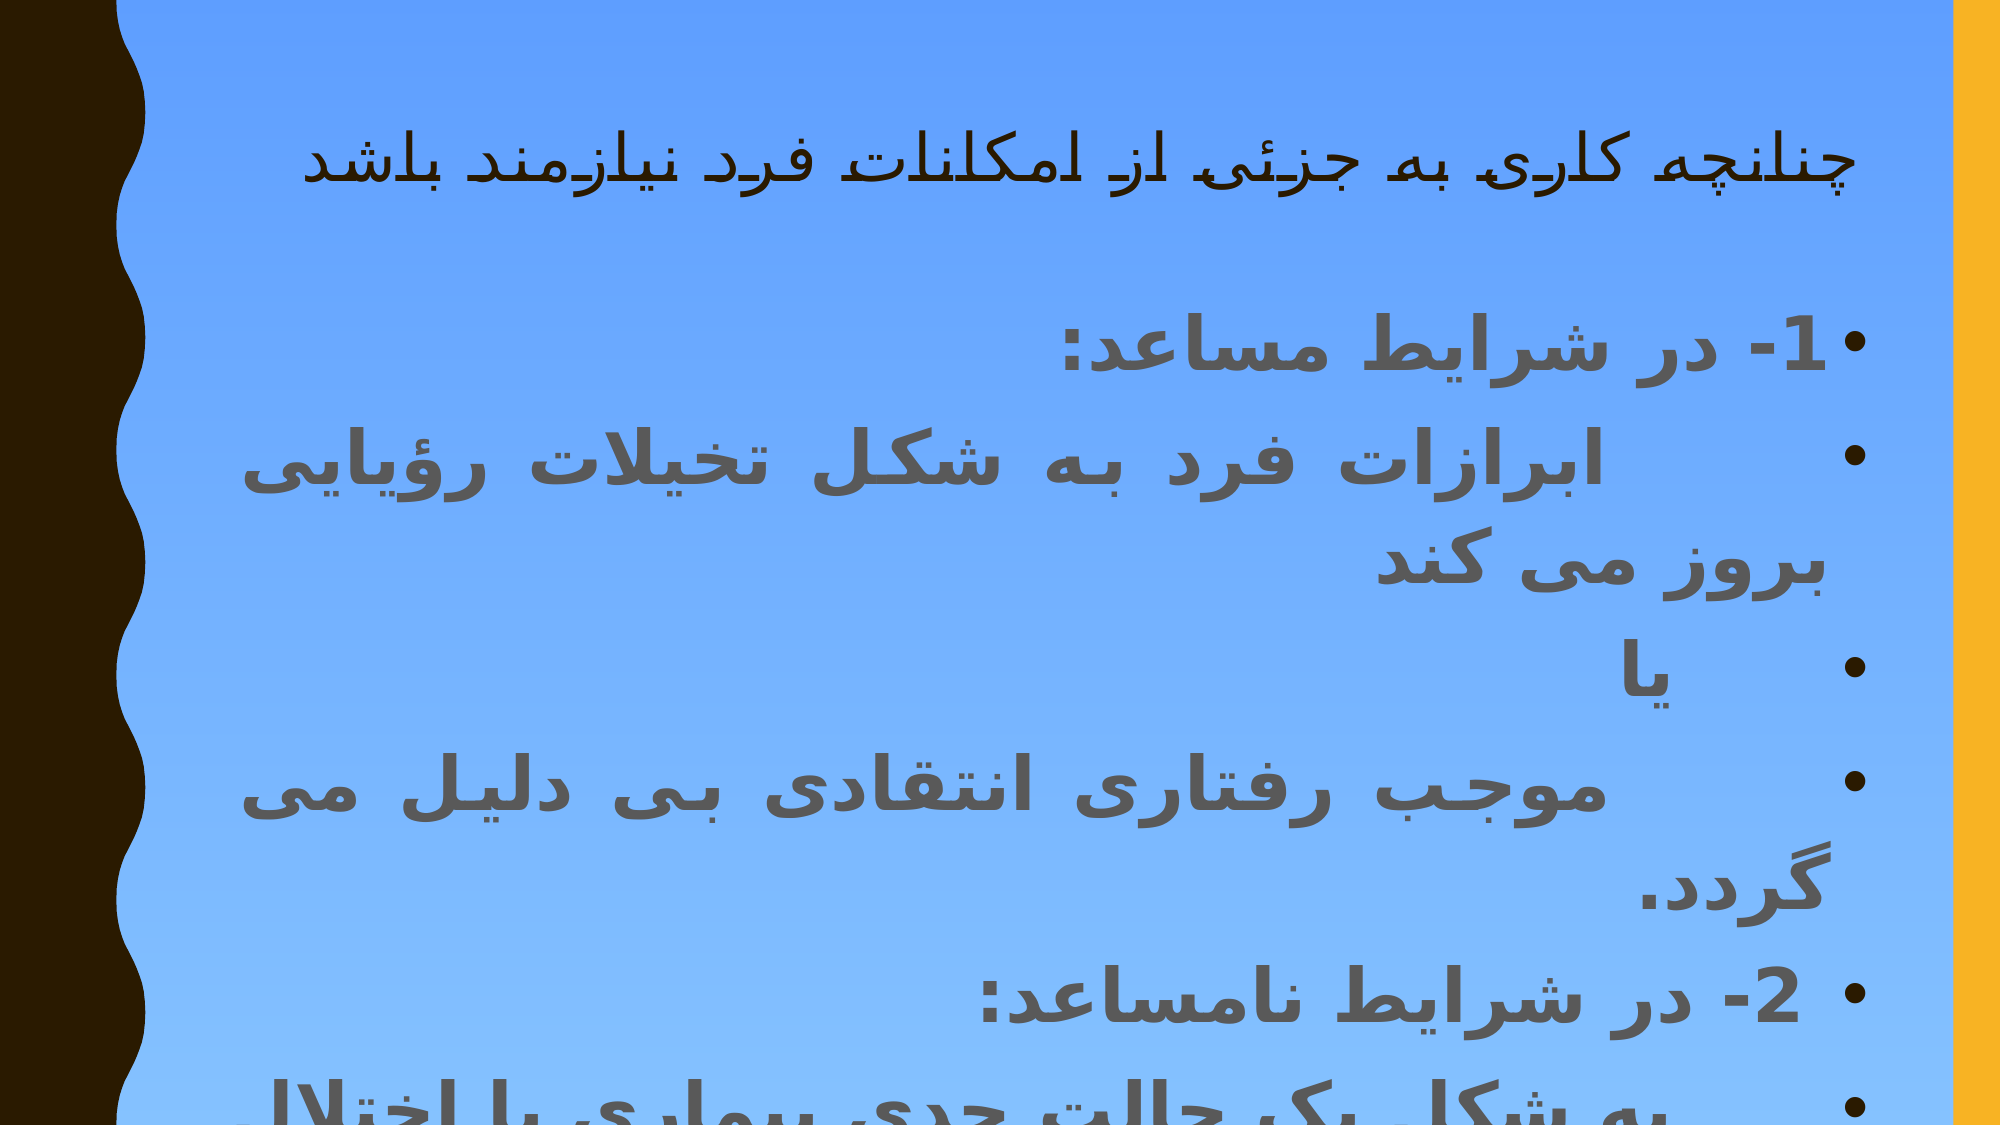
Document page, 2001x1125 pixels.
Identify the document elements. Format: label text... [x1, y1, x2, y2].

list 1- در شرایط مساعد: ابرازات فرد به شکل تخیلات رؤیایی بروز می کند یا موجب رفتاری انتقادی بی دلیل می گردد. 2- در شرایط نامساعد: به شکل یک حالت جدی بیماری یا اختلال ذهنی بروز می نماید. [213, 279, 1884, 1057]
title چنانچه کاری به جزئی از امکانات فرد نیازمند باشد [205, 116, 1875, 261]
